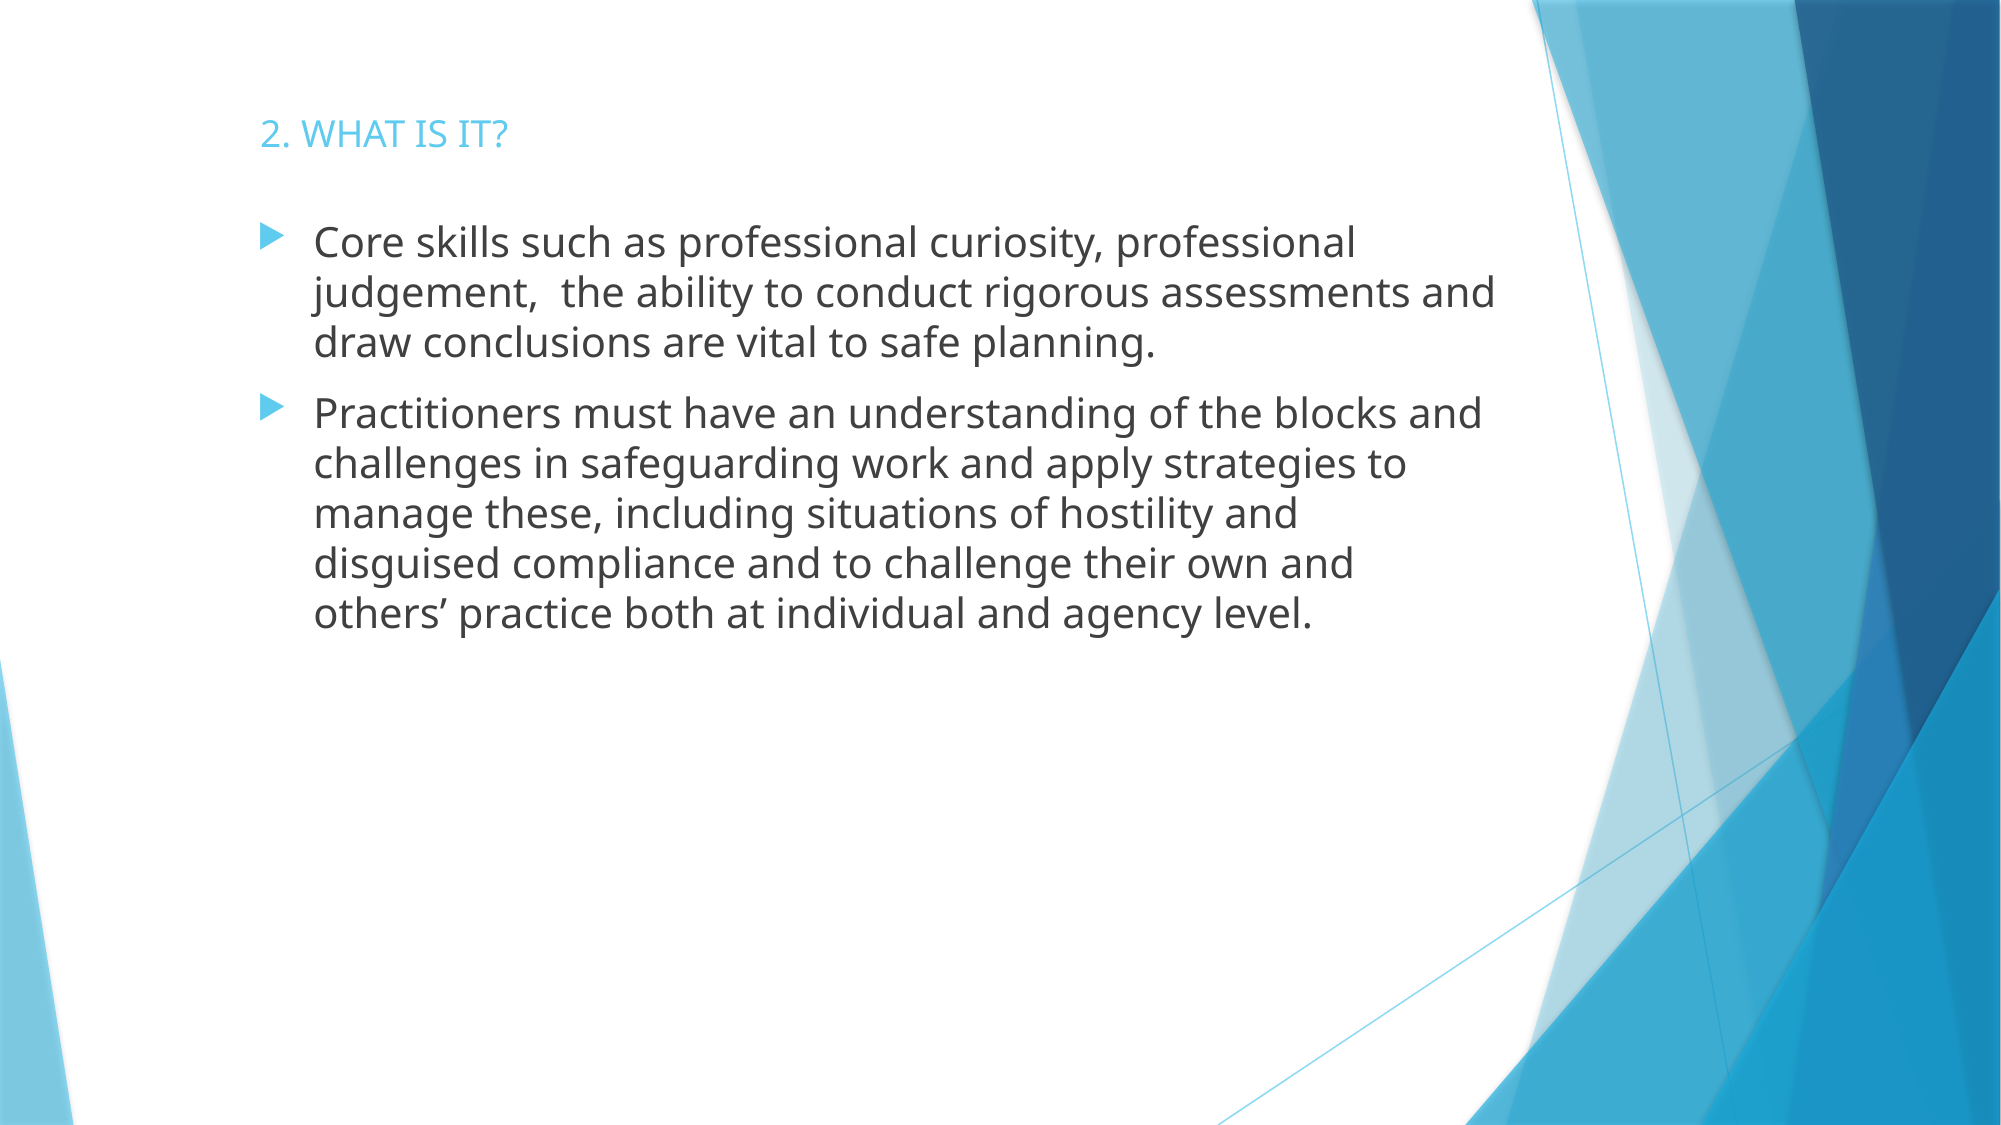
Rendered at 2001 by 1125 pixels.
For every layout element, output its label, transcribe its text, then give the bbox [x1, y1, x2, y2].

title 2. WHAT IS IT? [245, 102, 1708, 208]
list Core skills such as professional curiosity, professional judgement, the ability to conduct rigorous assessments and draw conclusions are vital to safe planning. Practitioners must have an understanding of the blocks and challenges in safeguarding work and apply strategies to manage these, including situations of hostility and disguised compliance and to challenge their own and others’ practice both at individual and agency level. [242, 207, 1513, 911]
